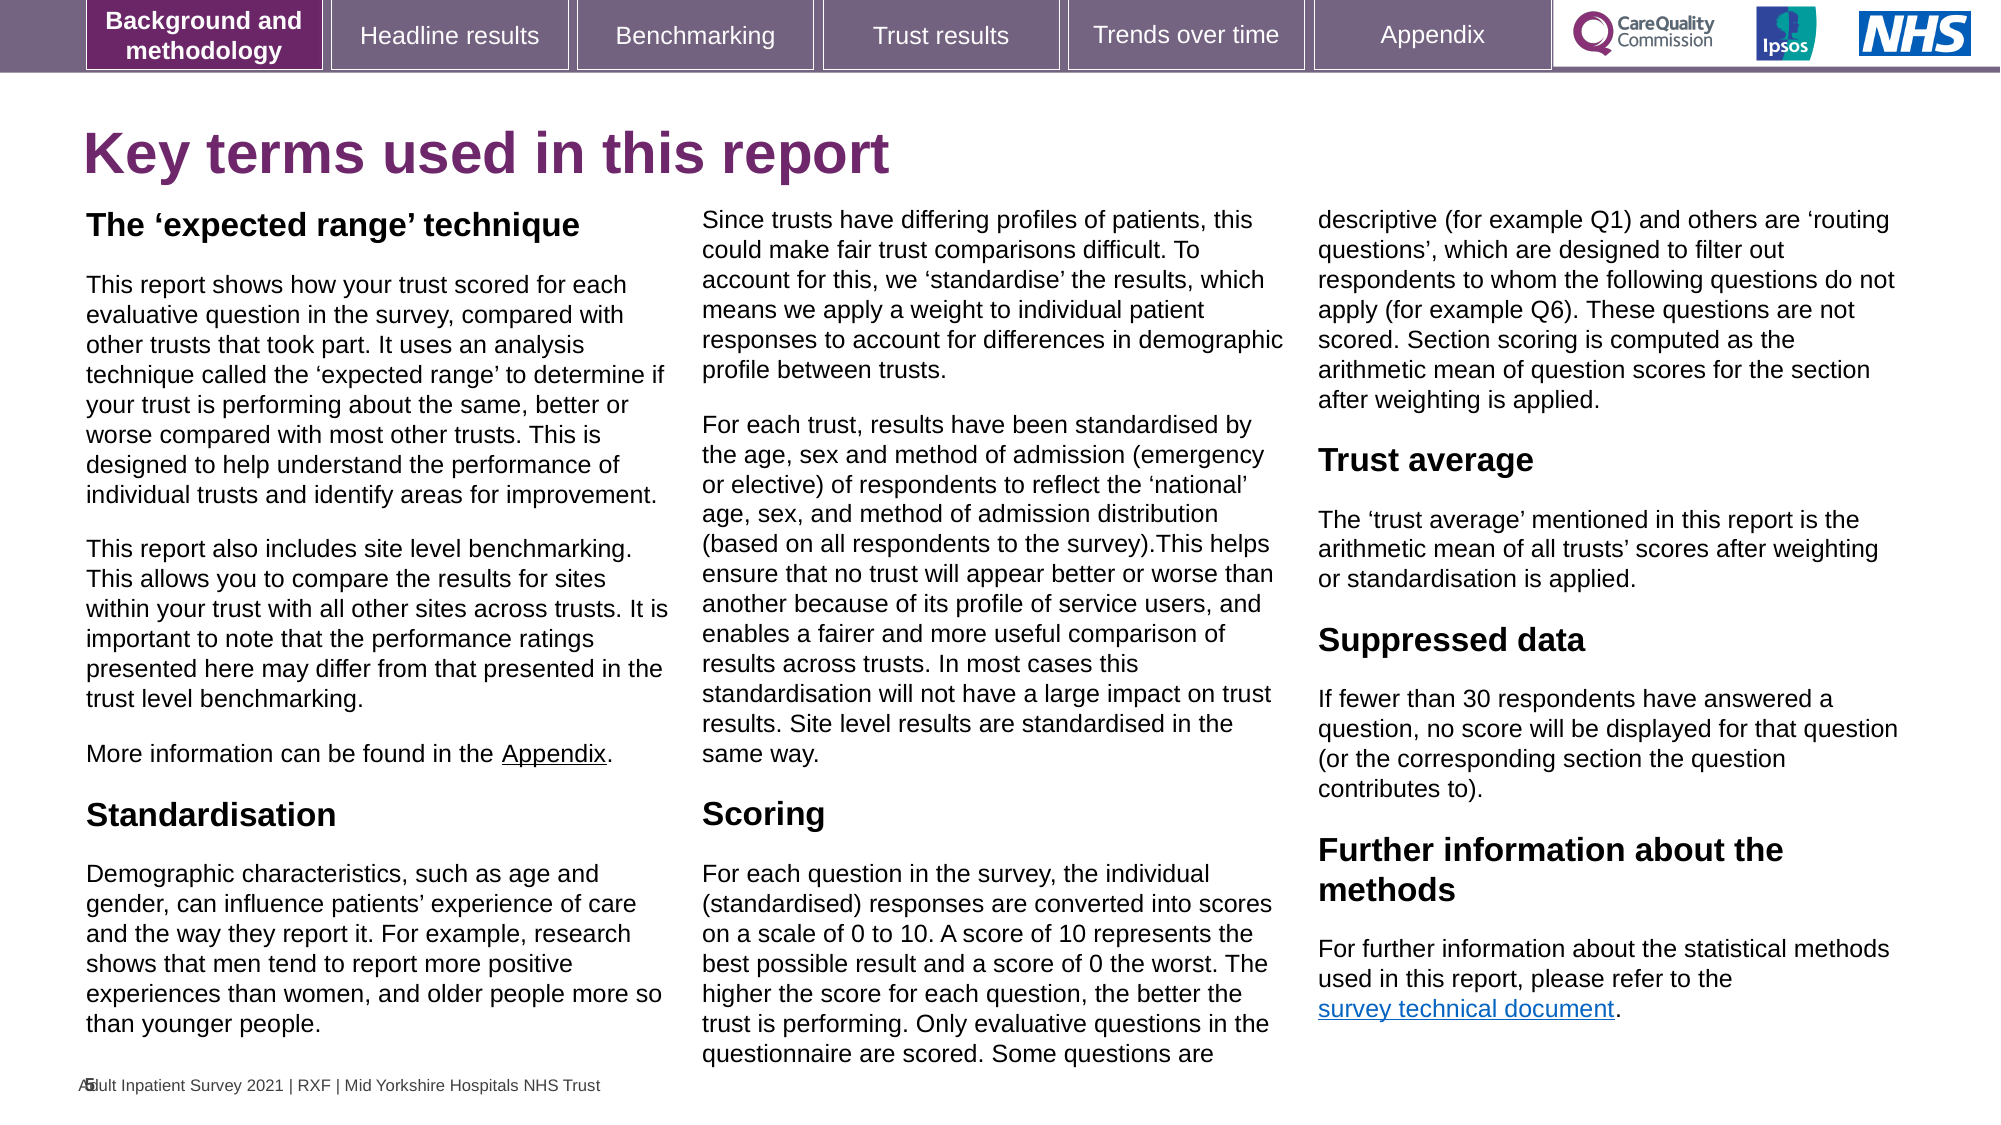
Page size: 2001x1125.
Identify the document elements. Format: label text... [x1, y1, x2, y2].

text_box The ‘expected range’ technique This report shows how your trust scored for each evaluative question in the survey, compared with other trusts that took part. It uses an analysis technique called the ‘expected range’ to determine if your trust is performing about the same, better or worse compared with most other trusts. This is designed to help understand the performance of individual trusts and identify areas for improvement. This report also includes site level benchmarking. This allows you to compare the results for sites within your trust with all other sites across trusts. It is important to note that the performance ratings presented here may differ from that presented in the trust level benchmarking. More information can be found in the Appendix. Standardisation Demographic characteristics, such as age and gender, can influence patients’ experience of care and the way they report it. For example, research shows that men tend to report more positive experiences than women, and older people more so than younger people. Since trusts have differing profiles of patients, this could make fair trust comparisons difficult. To account for this, we ‘standardise’ the results, which means we apply a weight to individual patient responses to account for differences in demographic profile between trusts. For each trust, results have been standardised by the age, sex and method of admission (emergency or elective) of respondents to reflect the ‘national’ age, sex, and method of admission distribution (based on all respondents to the survey).This helps ensure that no trust will appear better or worse than another because of its profile of service users, and enables a fairer and more useful comparison of results across trusts. In most cases this standardisation will not have a large impact on trust results. Site level results are standardised in the same way. Scoring For each question in the survey, the individual (standardised) responses are converted into scores on a scale of 0 to 10. A score of 10 represents the best possible result and a score of 0 the worst. The higher the score for each question, the better the trust is performing. Only evaluative questions in the questionnaire are scored. Some questions are descriptive (for example Q1) and others are ‘routing questions’, which are designed to filter out respondents to whom the following questions do not apply (for example Q6). These questions are not scored. Section scoring is computed as the arithmetic mean of question scores for the section after weighting is applied. Trust average The ‘trust average’ mentioned in this report is the arithmetic mean of all trusts’ scores after weighting or standardisation is applied. Suppressed data If fewer than 30 respondents have answered a question, no score will be displayed for that question (or the corresponding section the question contributes to). Further information about the methods For further information about the statistical methods used in this report, please refer to the survey technical document. [71, 196, 1920, 1000]
picture [1573, 11, 1715, 56]
picture [1859, 11, 1971, 56]
title Key terms used in this report [68, 100, 1942, 209]
picture [1756, 6, 1817, 61]
text_box 5 [84, 1065, 122, 1125]
